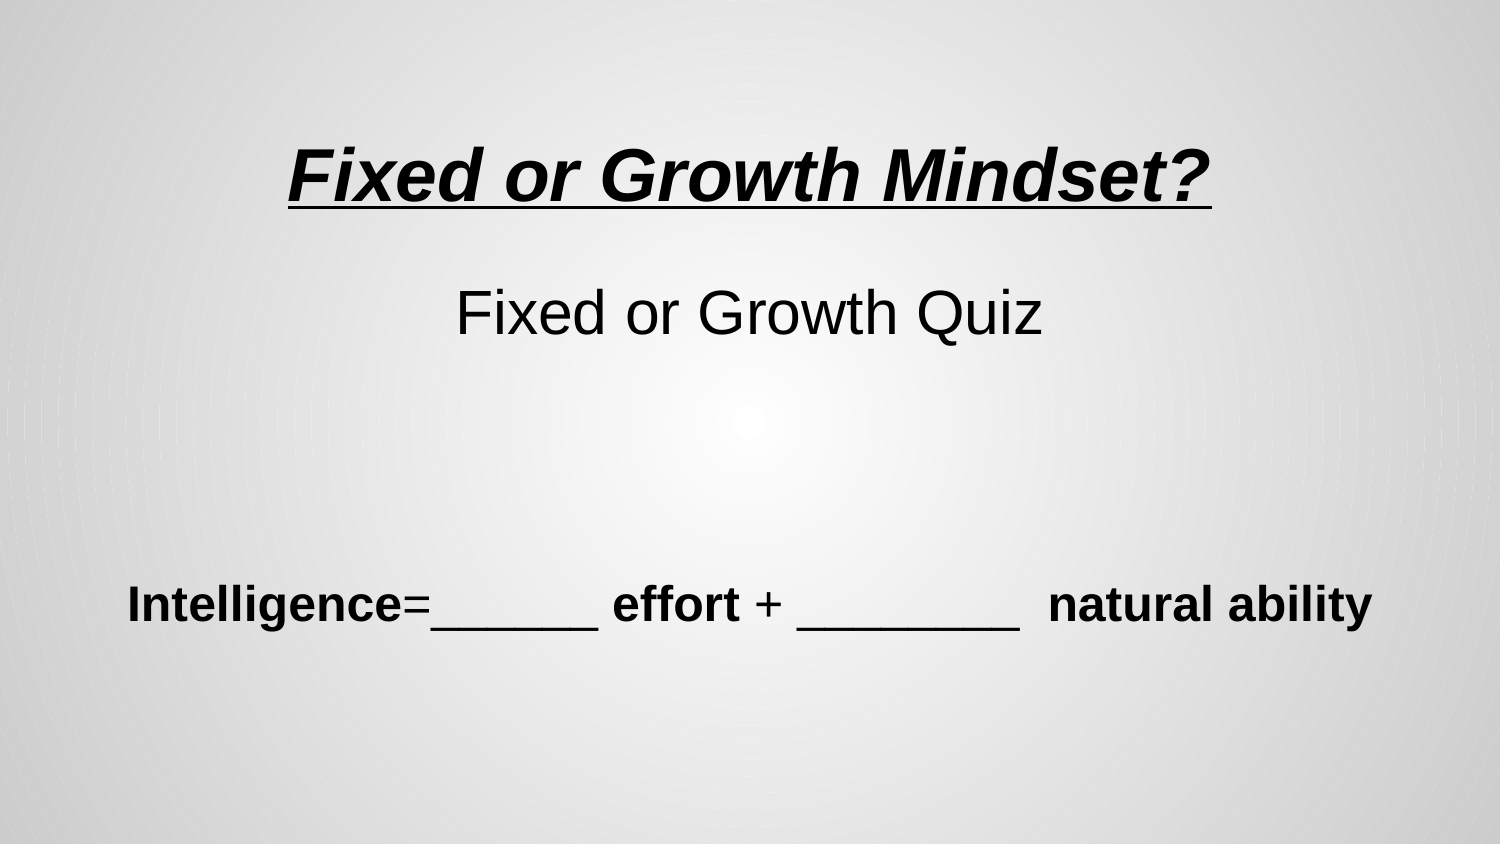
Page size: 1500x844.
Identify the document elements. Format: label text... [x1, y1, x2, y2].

list Fixed or Growth Quiz Intelligence=______ effort + ________ natural ability [75, 196, 1425, 808]
title Fixed or Growth Mindset? [75, 90, 1425, 196]
